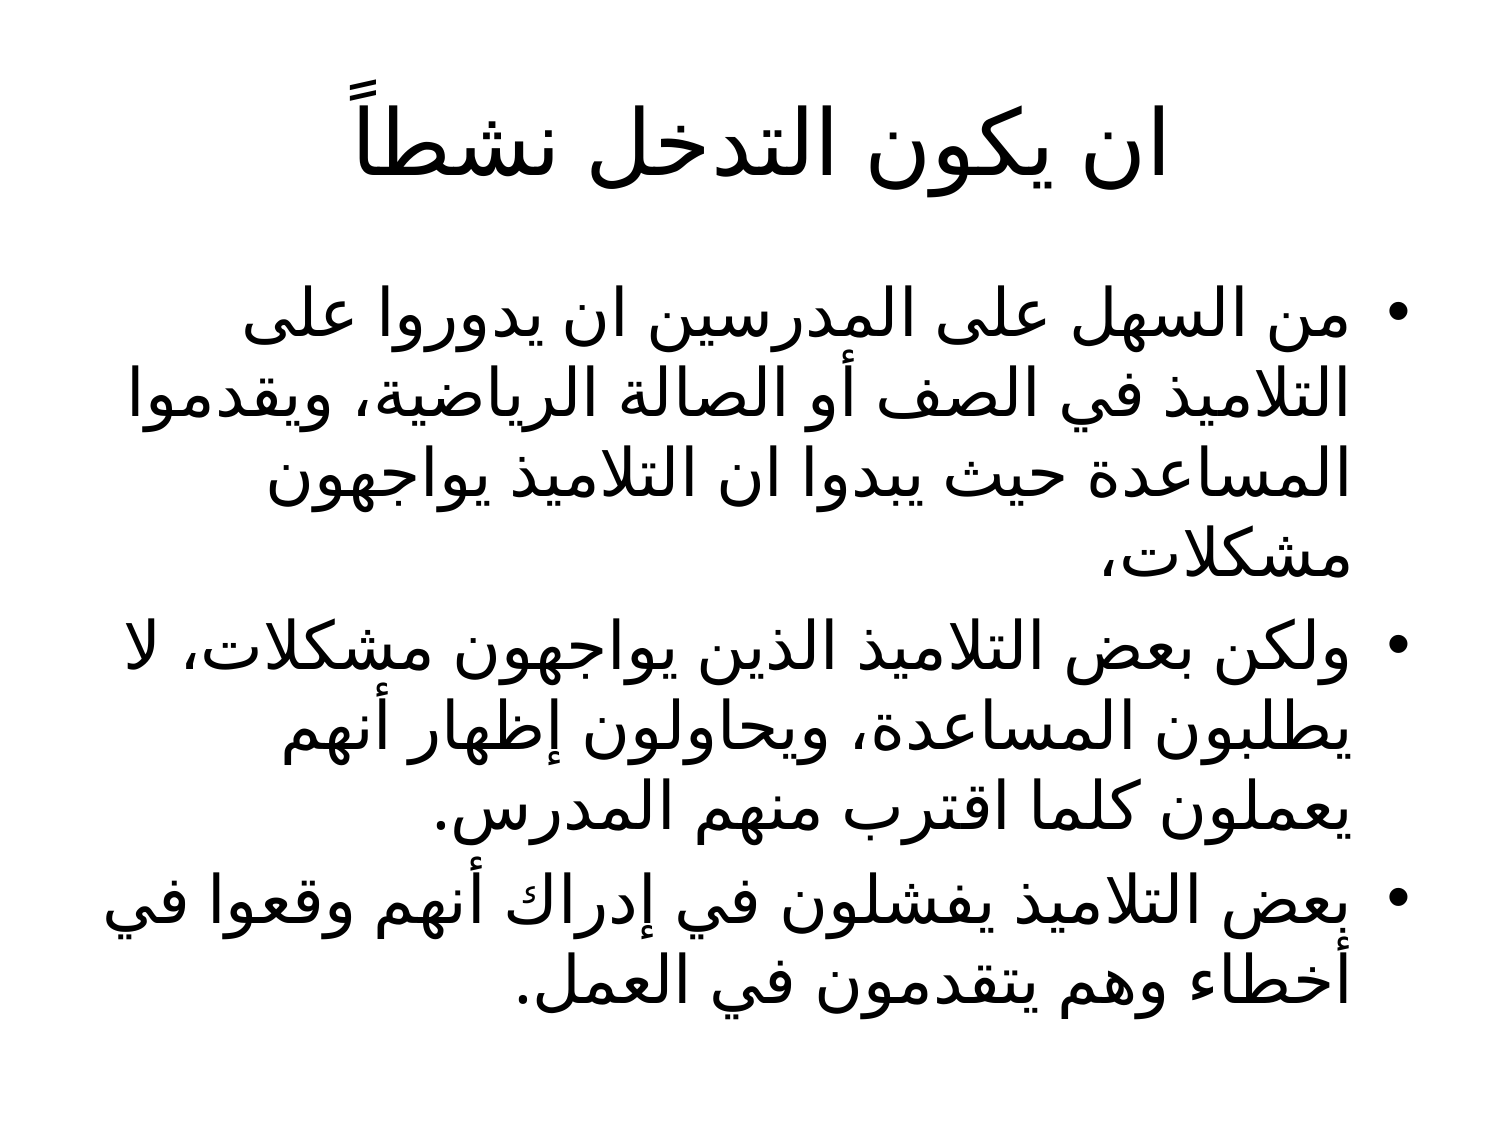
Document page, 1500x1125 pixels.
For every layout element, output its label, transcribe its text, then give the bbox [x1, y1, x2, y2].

title ان يكون التدخل نشطاً [75, 45, 1425, 233]
list من السهل على المدرسين ان يدوروا على التلاميذ في الصف أو الصالة الرياضية، ويقدموا المساعدة حيث يبدوا ان التلاميذ يواجهون مشكلات، ولكن بعض التلاميذ الذين يواجهون مشكلات، لا يطلبون المساعدة، ويحاولون إظهار أنهم يعملون كلما اقترب منهم المدرس. بعض التلاميذ يفشلون في إدراك أنهم وقعوا في أخطاء وهم يتقدمون في العمل. [75, 262, 1425, 1005]
